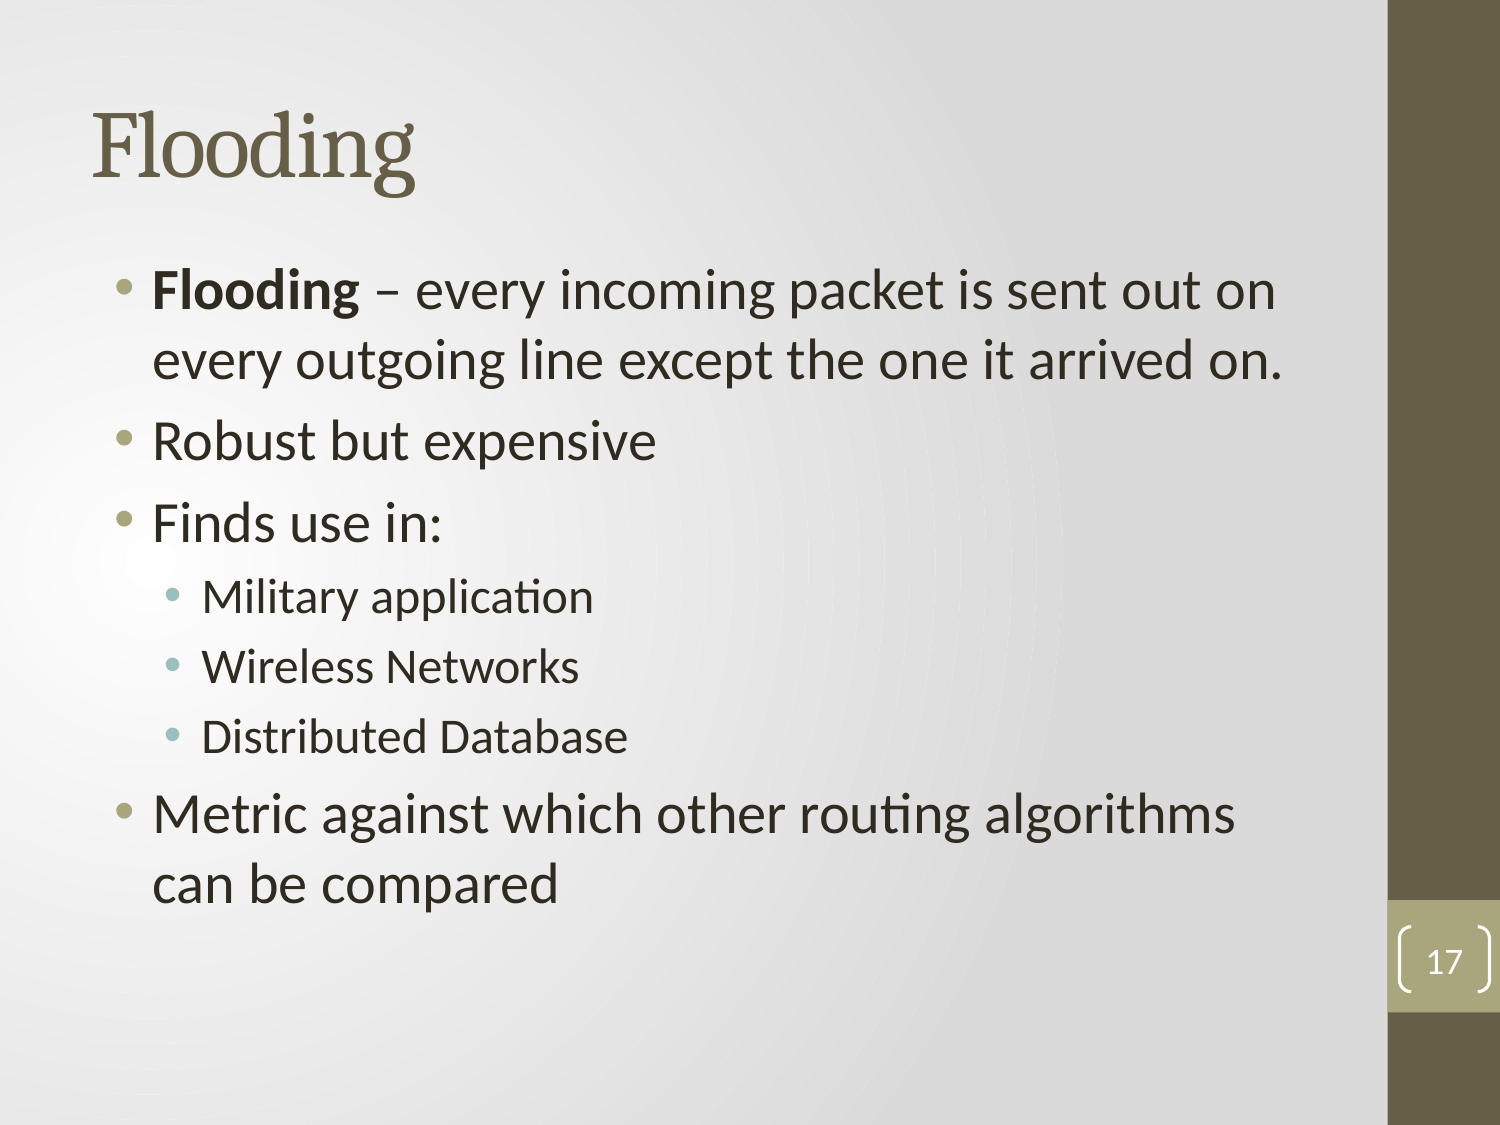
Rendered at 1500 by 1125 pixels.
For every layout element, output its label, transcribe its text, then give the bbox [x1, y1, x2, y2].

title Flooding [75, 45, 1325, 233]
list Flooding – every incoming packet is sent out on every outgoing line except the one it arrived on. Robust but expensive Finds use in: Military application Wireless Networks Distributed Database Metric against which other routing algorithms can be compared [81, 243, 1317, 1075]
slide_number 17 [1397, 925, 1492, 994]
